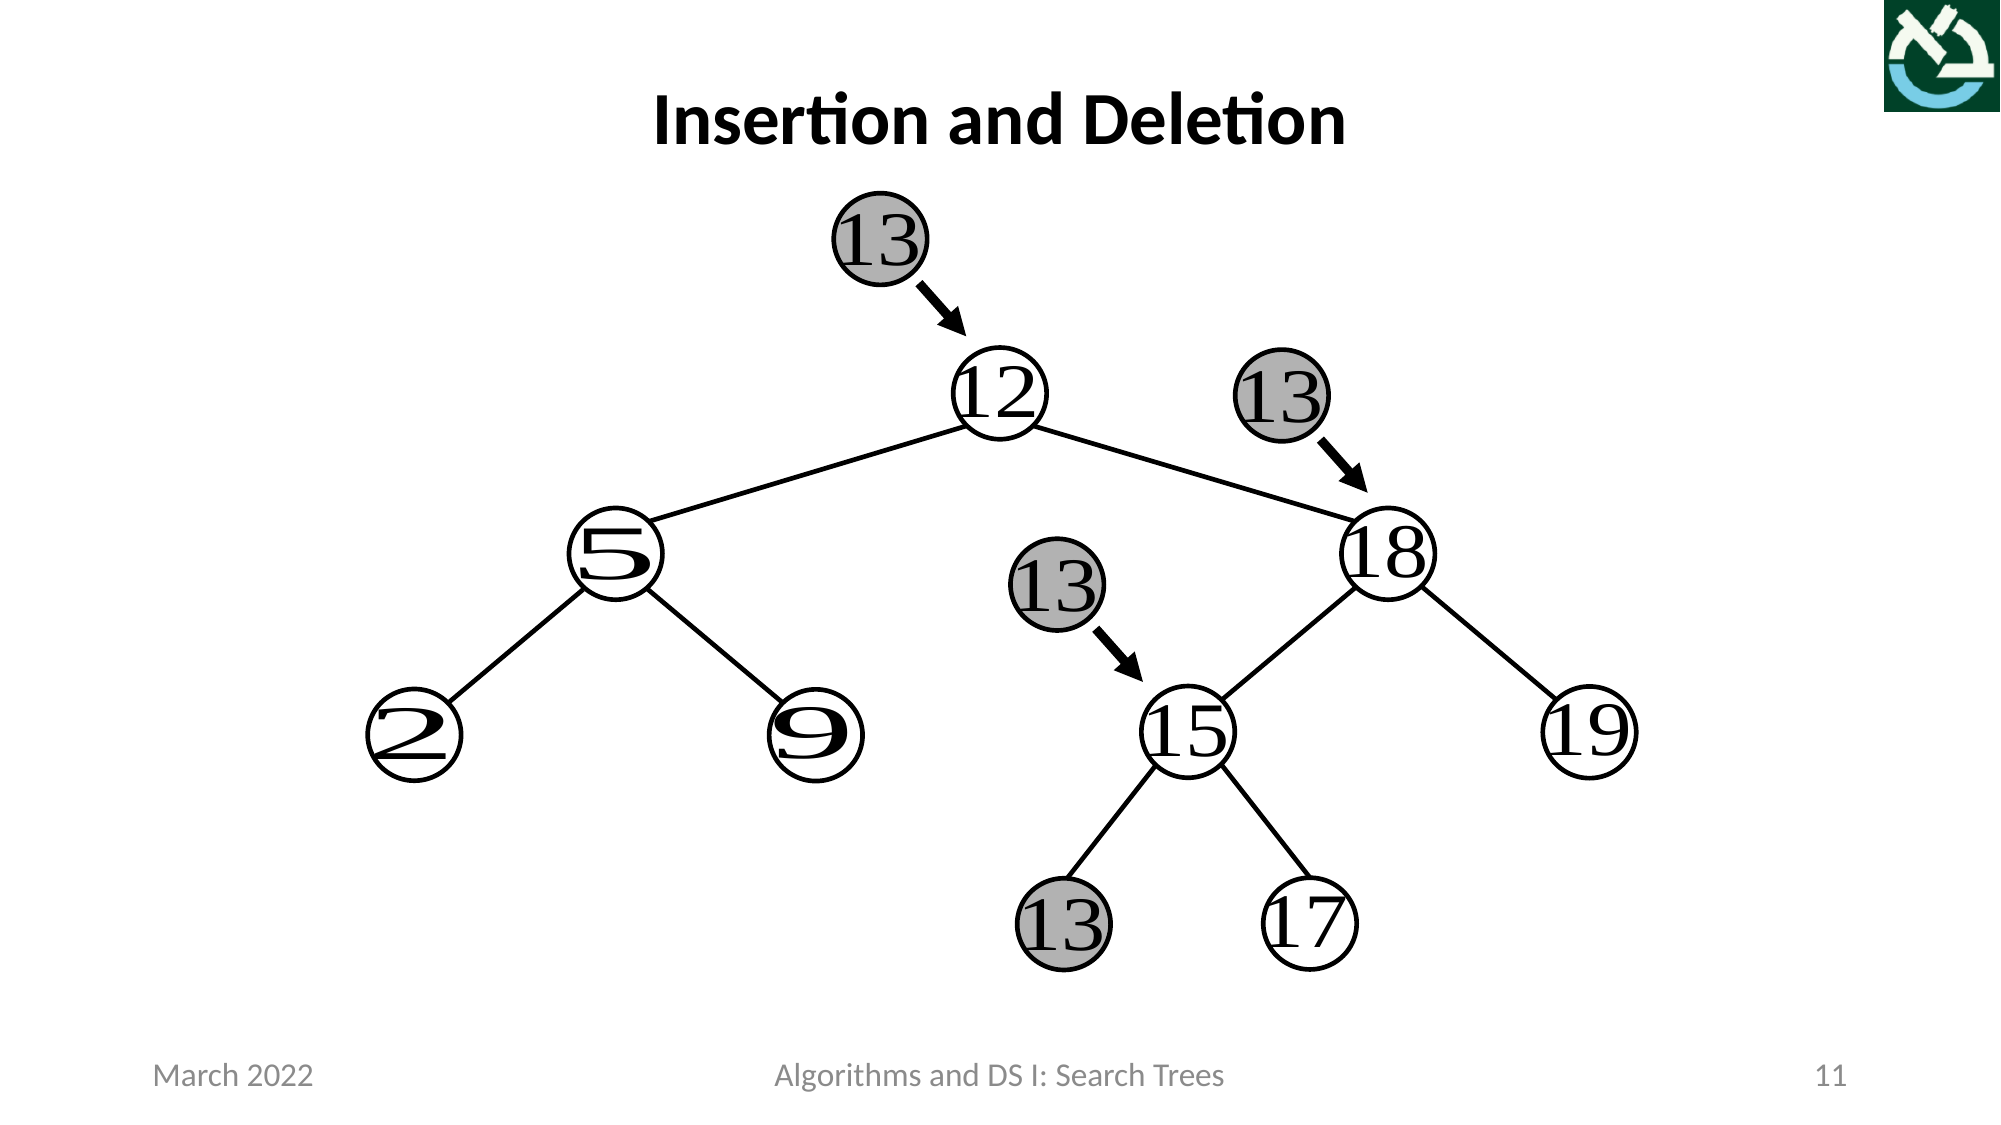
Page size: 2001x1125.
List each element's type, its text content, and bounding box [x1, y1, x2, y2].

picture [1884, 0, 2000, 112]
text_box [833, 193, 967, 337]
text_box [1235, 349, 1368, 493]
text_box Insertion and Deletion [567, 62, 1433, 168]
footer Algorithms and DS I: Search Trees [662, 1042, 1338, 1103]
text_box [367, 347, 1637, 970]
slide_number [137, 1042, 588, 1103]
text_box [1010, 538, 1143, 682]
slide_number 11 [1412, 1042, 1863, 1103]
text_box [1017, 766, 1156, 971]
